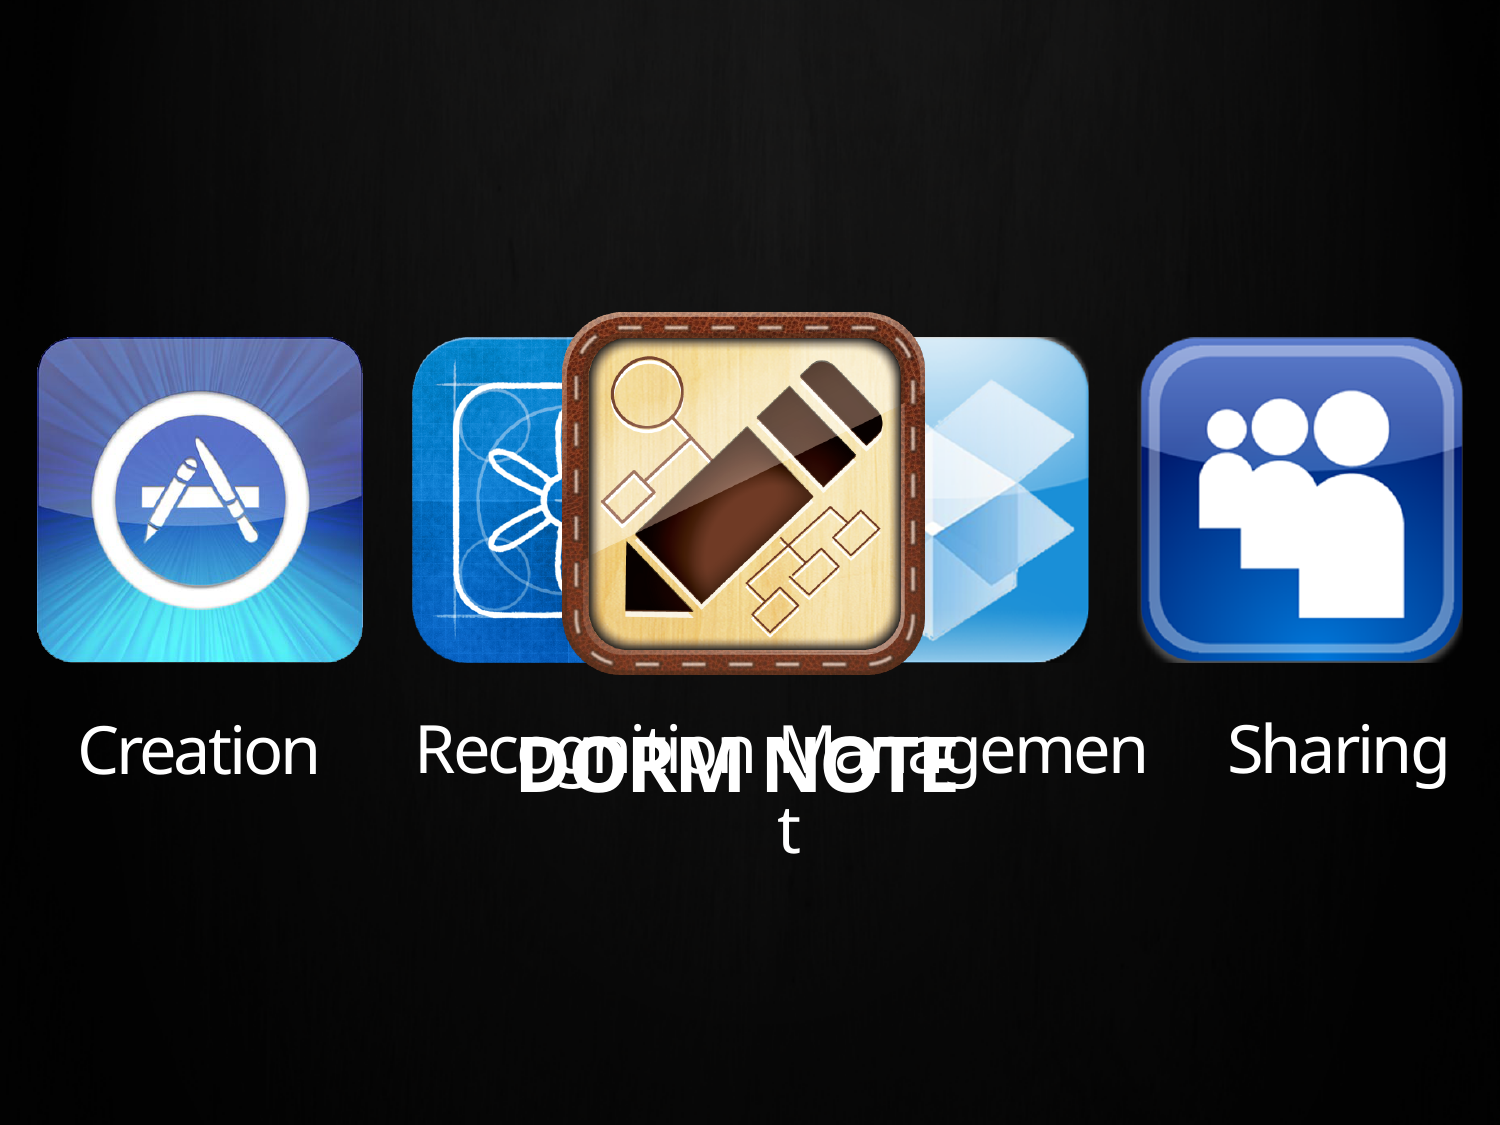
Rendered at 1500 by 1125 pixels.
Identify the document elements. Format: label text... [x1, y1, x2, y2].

text_box Creation [62, 700, 363, 841]
text_box DORM NOTE [499, 708, 1038, 861]
picture [0, 0, 1500, 1125]
text_box Management [762, 699, 1175, 920]
text_box Recognition [399, 699, 762, 840]
text_box Sharing [1212, 699, 1500, 840]
